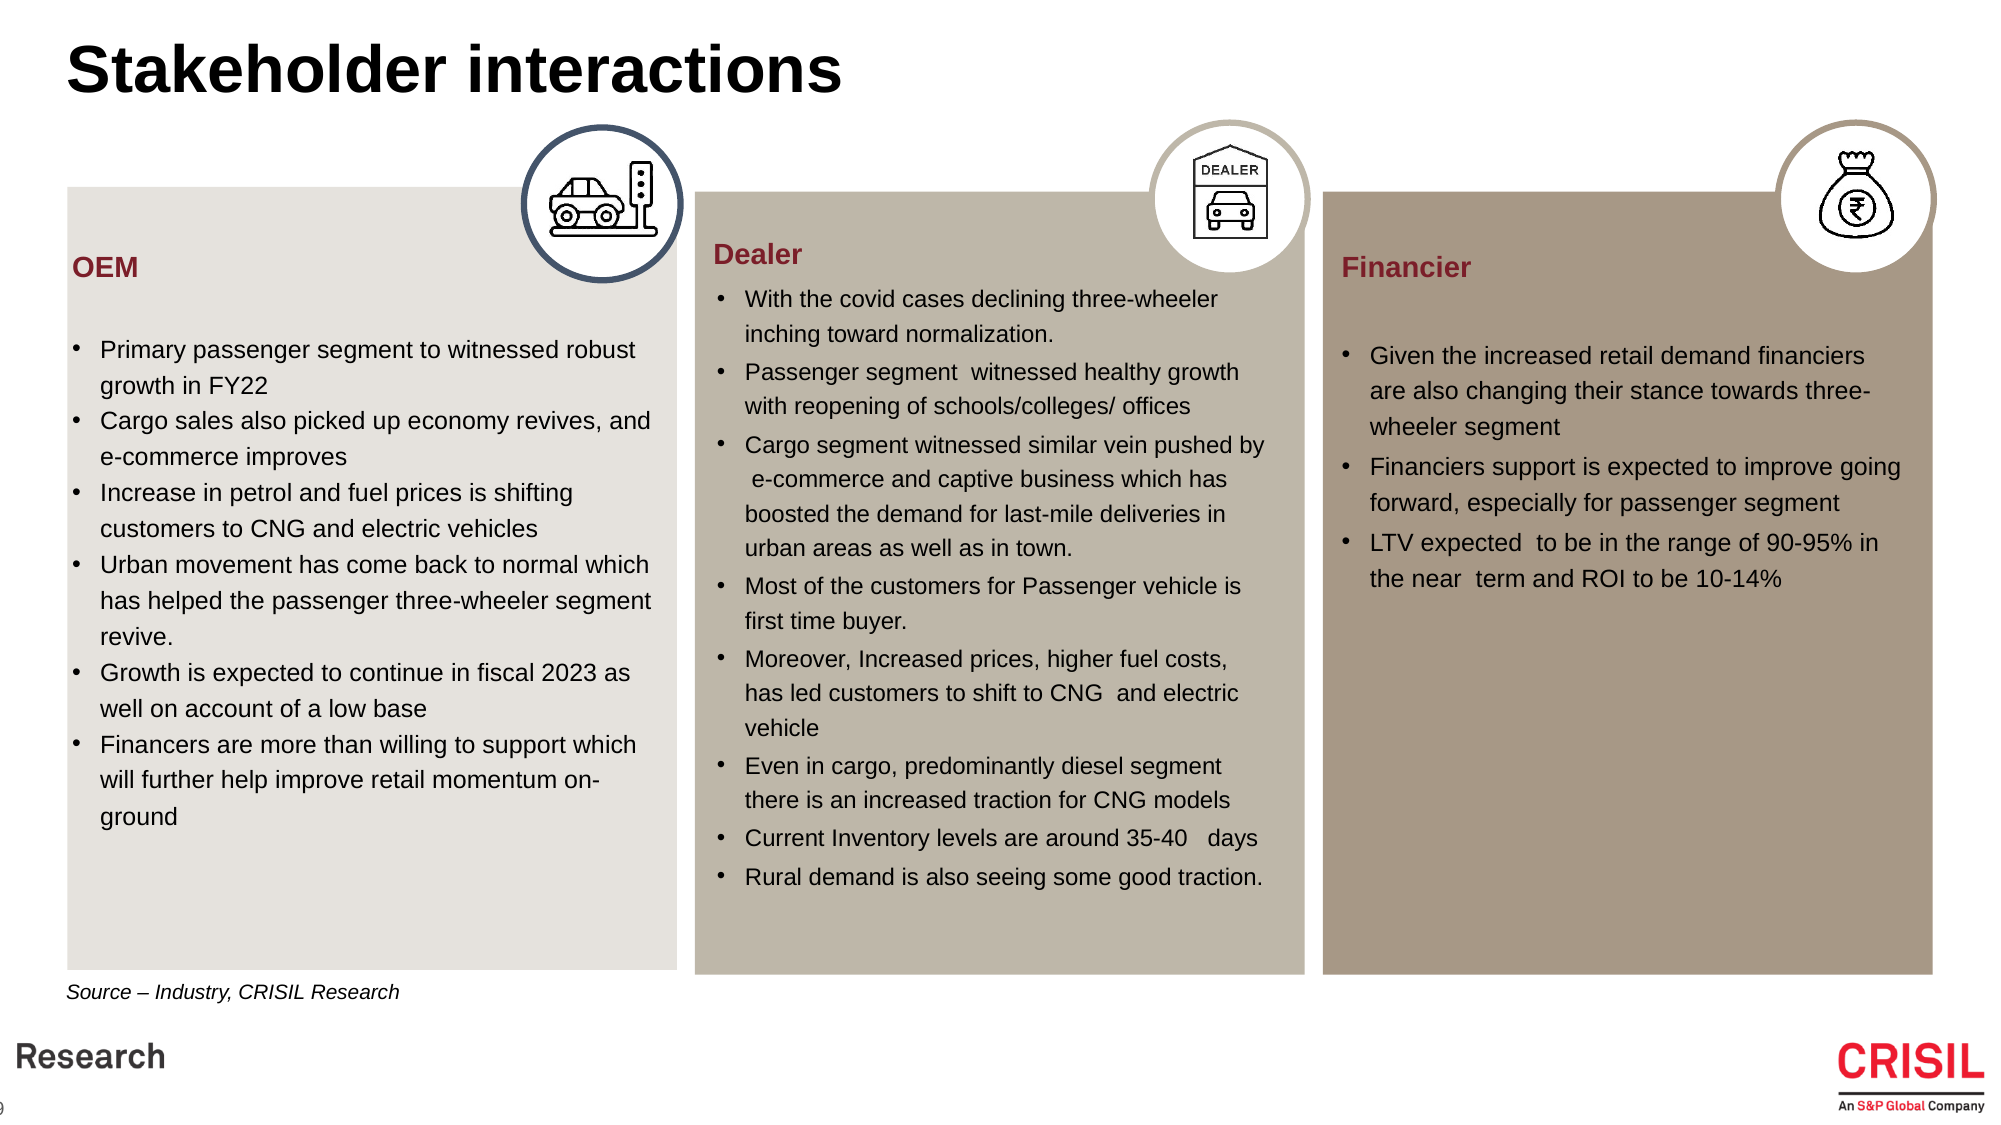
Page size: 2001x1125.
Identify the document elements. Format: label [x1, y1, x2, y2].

picture [1193, 144, 1268, 239]
text_box [1322, 122, 1935, 975]
text_box [694, 122, 1311, 975]
picture [0, 1026, 2000, 1125]
picture [1809, 148, 1903, 241]
text_box [59, 126, 682, 970]
text_box [66, 32, 1970, 110]
picture [549, 161, 658, 237]
text_box [53, 972, 488, 1010]
